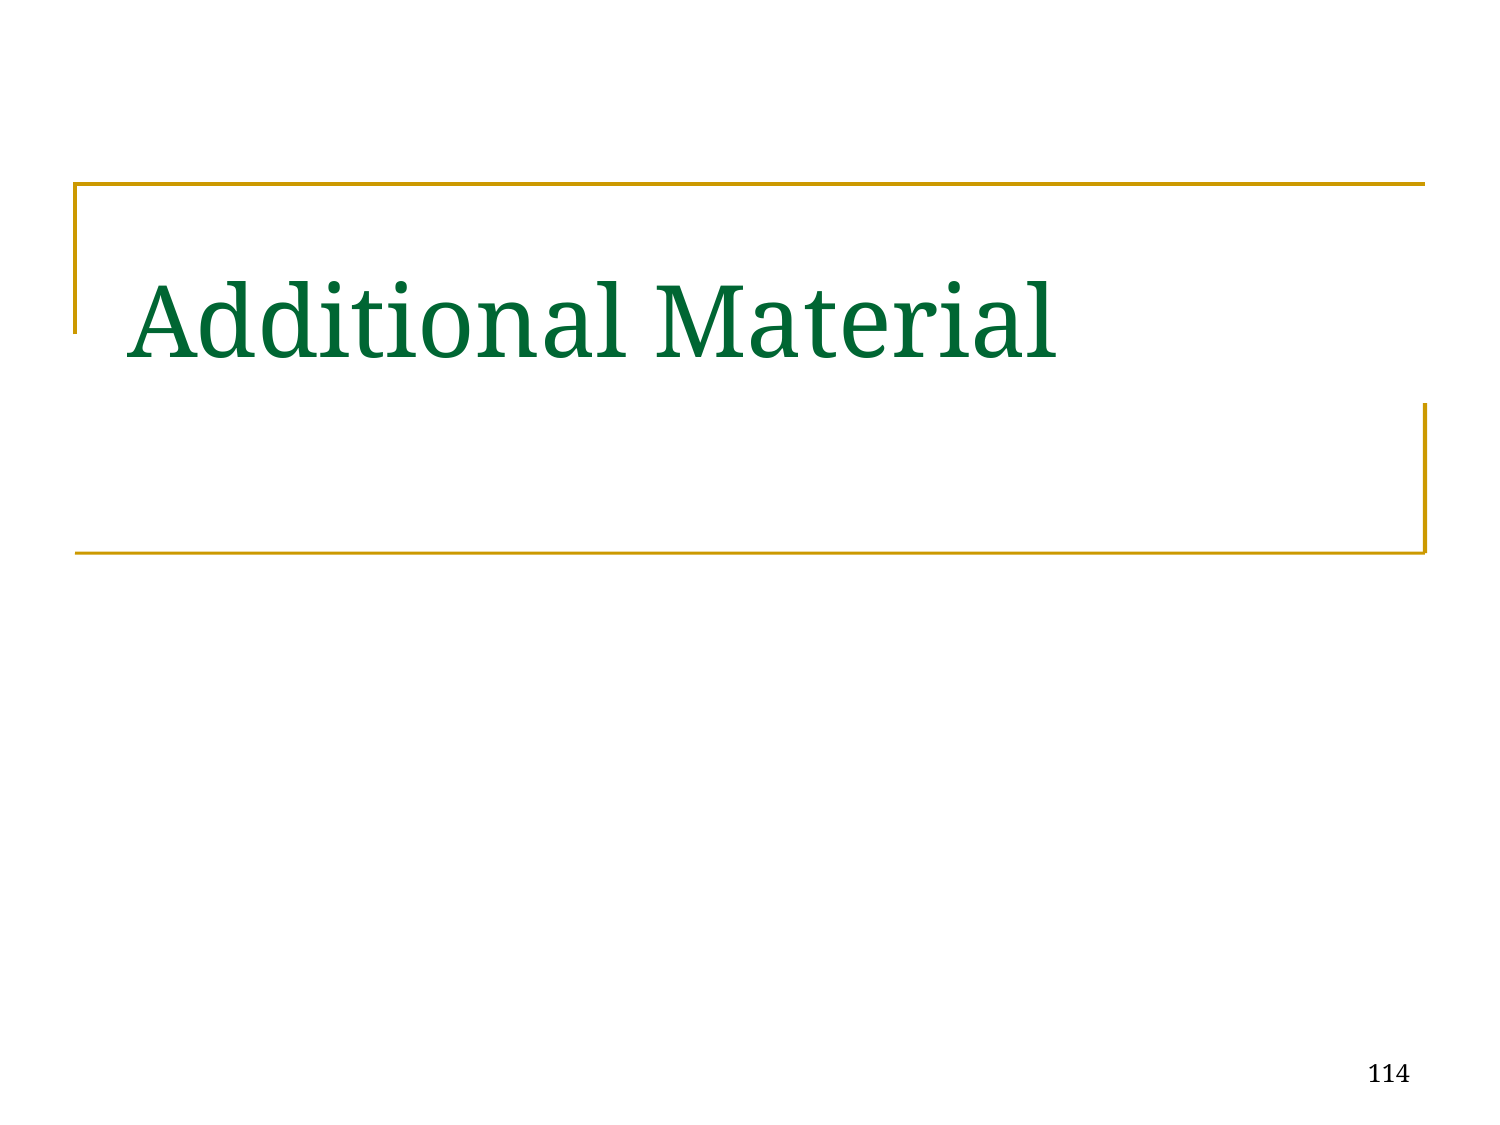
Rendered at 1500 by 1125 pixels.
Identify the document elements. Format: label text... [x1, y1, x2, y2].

slide_number 114 [1074, 1023, 1426, 1100]
title Additional Material [112, 249, 1413, 538]
